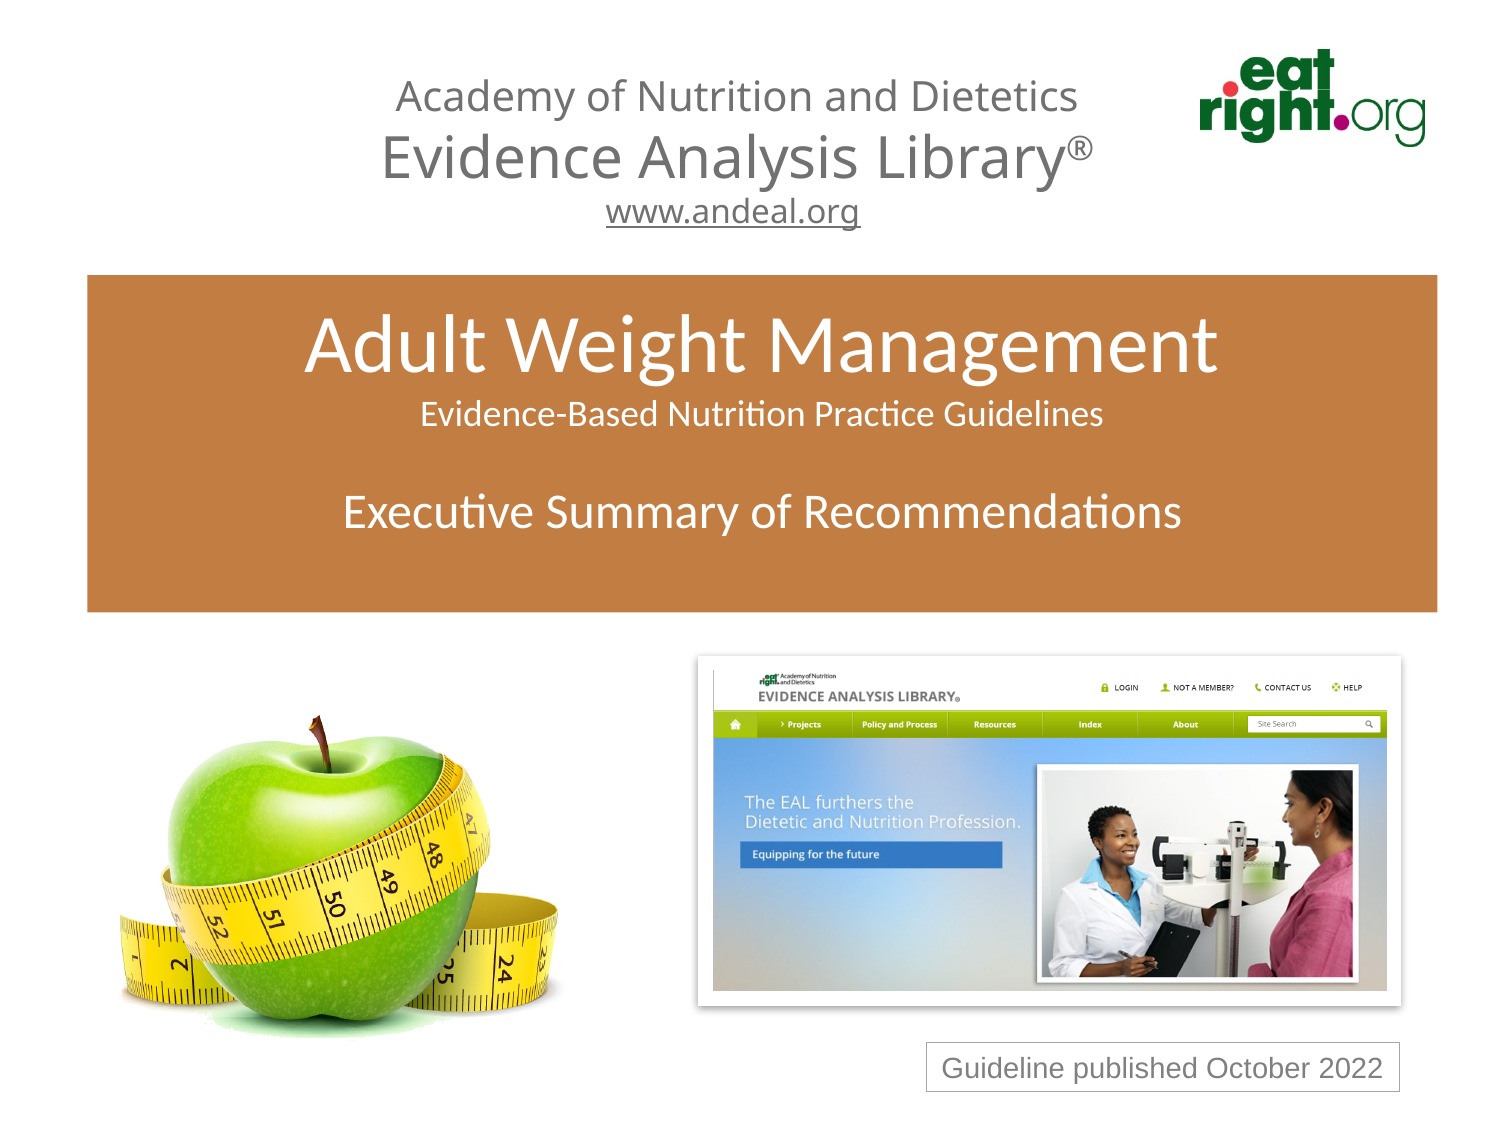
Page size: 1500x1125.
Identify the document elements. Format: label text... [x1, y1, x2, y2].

picture [1199, 49, 1426, 148]
list Academy of Nutrition and Dietetics Evidence Analysis Library® www.andeal.org [75, 62, 1400, 263]
text_box Adult Weight Management Evidence-Based Nutrition Practice Guidelines Executive Summary of Recommendations [85, 273, 1439, 615]
text_box Guideline published October 2022 [926, 1042, 1400, 1092]
picture [712, 669, 1387, 992]
picture [24, 714, 626, 1093]
